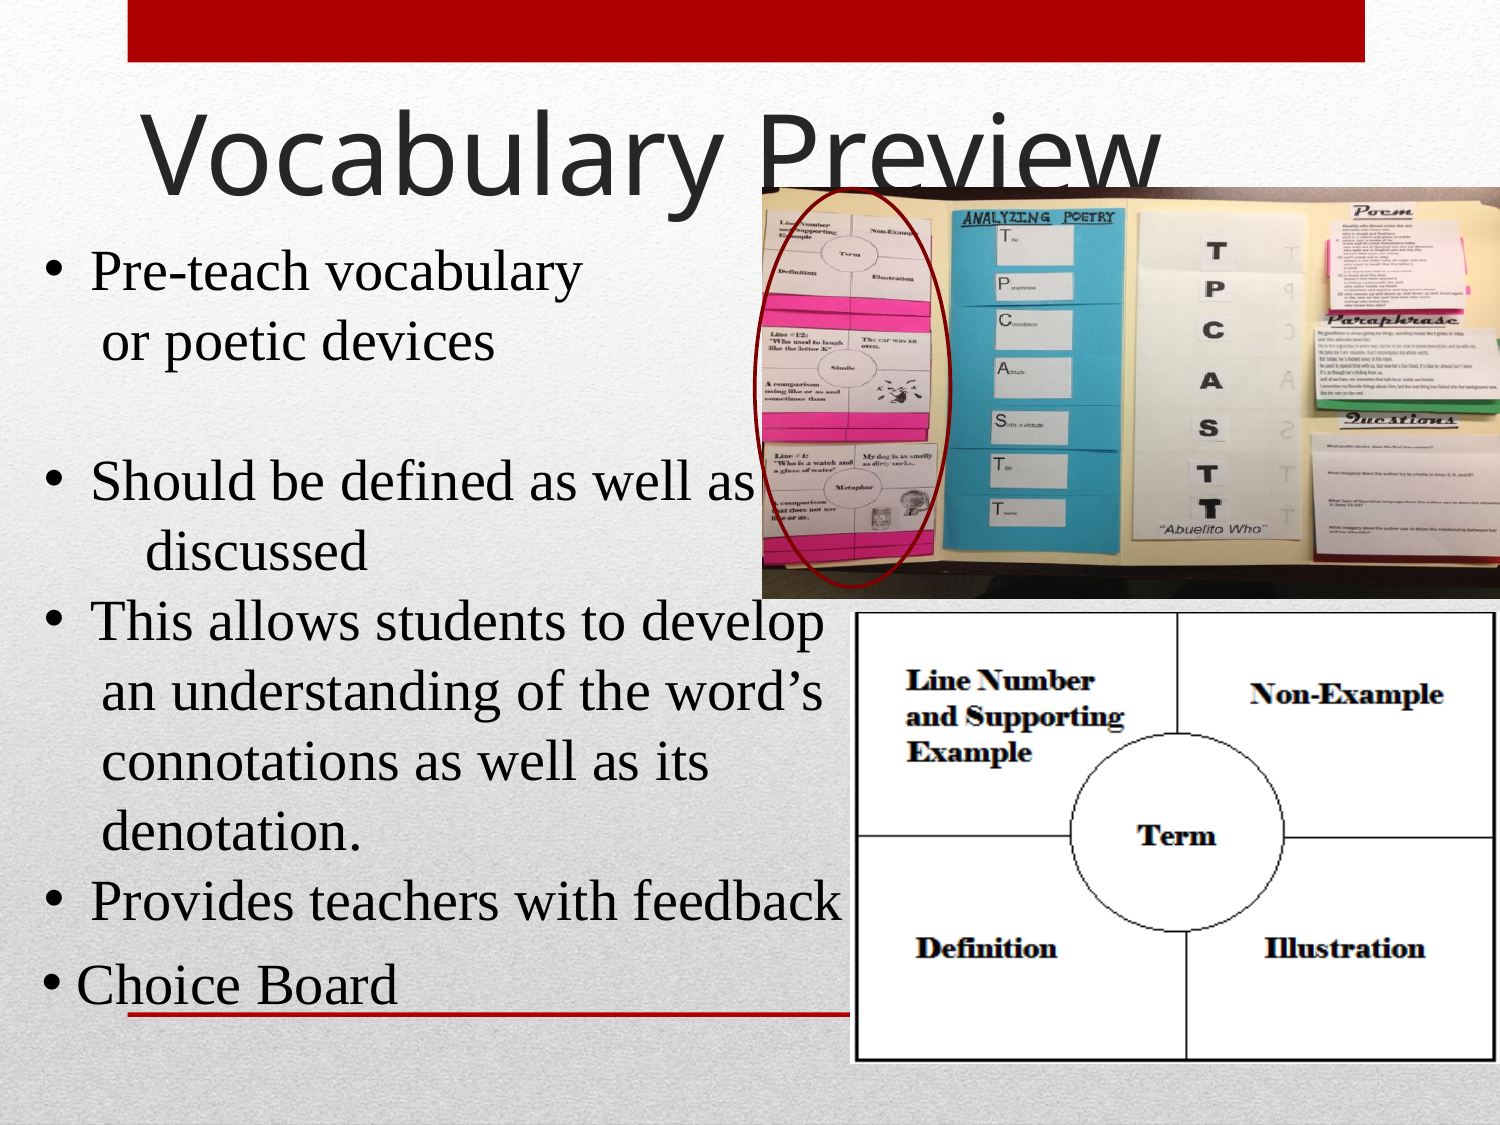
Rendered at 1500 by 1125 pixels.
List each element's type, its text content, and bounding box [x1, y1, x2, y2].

text_box Pre-teach vocabulary or poetic devices Should be defined as well as discussed This allows students to develop an understanding of the word’s connotations as well as its denotation. Provides teachers with feedback [28, 224, 859, 940]
picture [849, 611, 1500, 1065]
title Vocabulary Preview [125, 0, 1238, 224]
text_box [752, 338, 756, 438]
picture [761, 186, 1500, 600]
text_box Choice Board [26, 939, 414, 1024]
